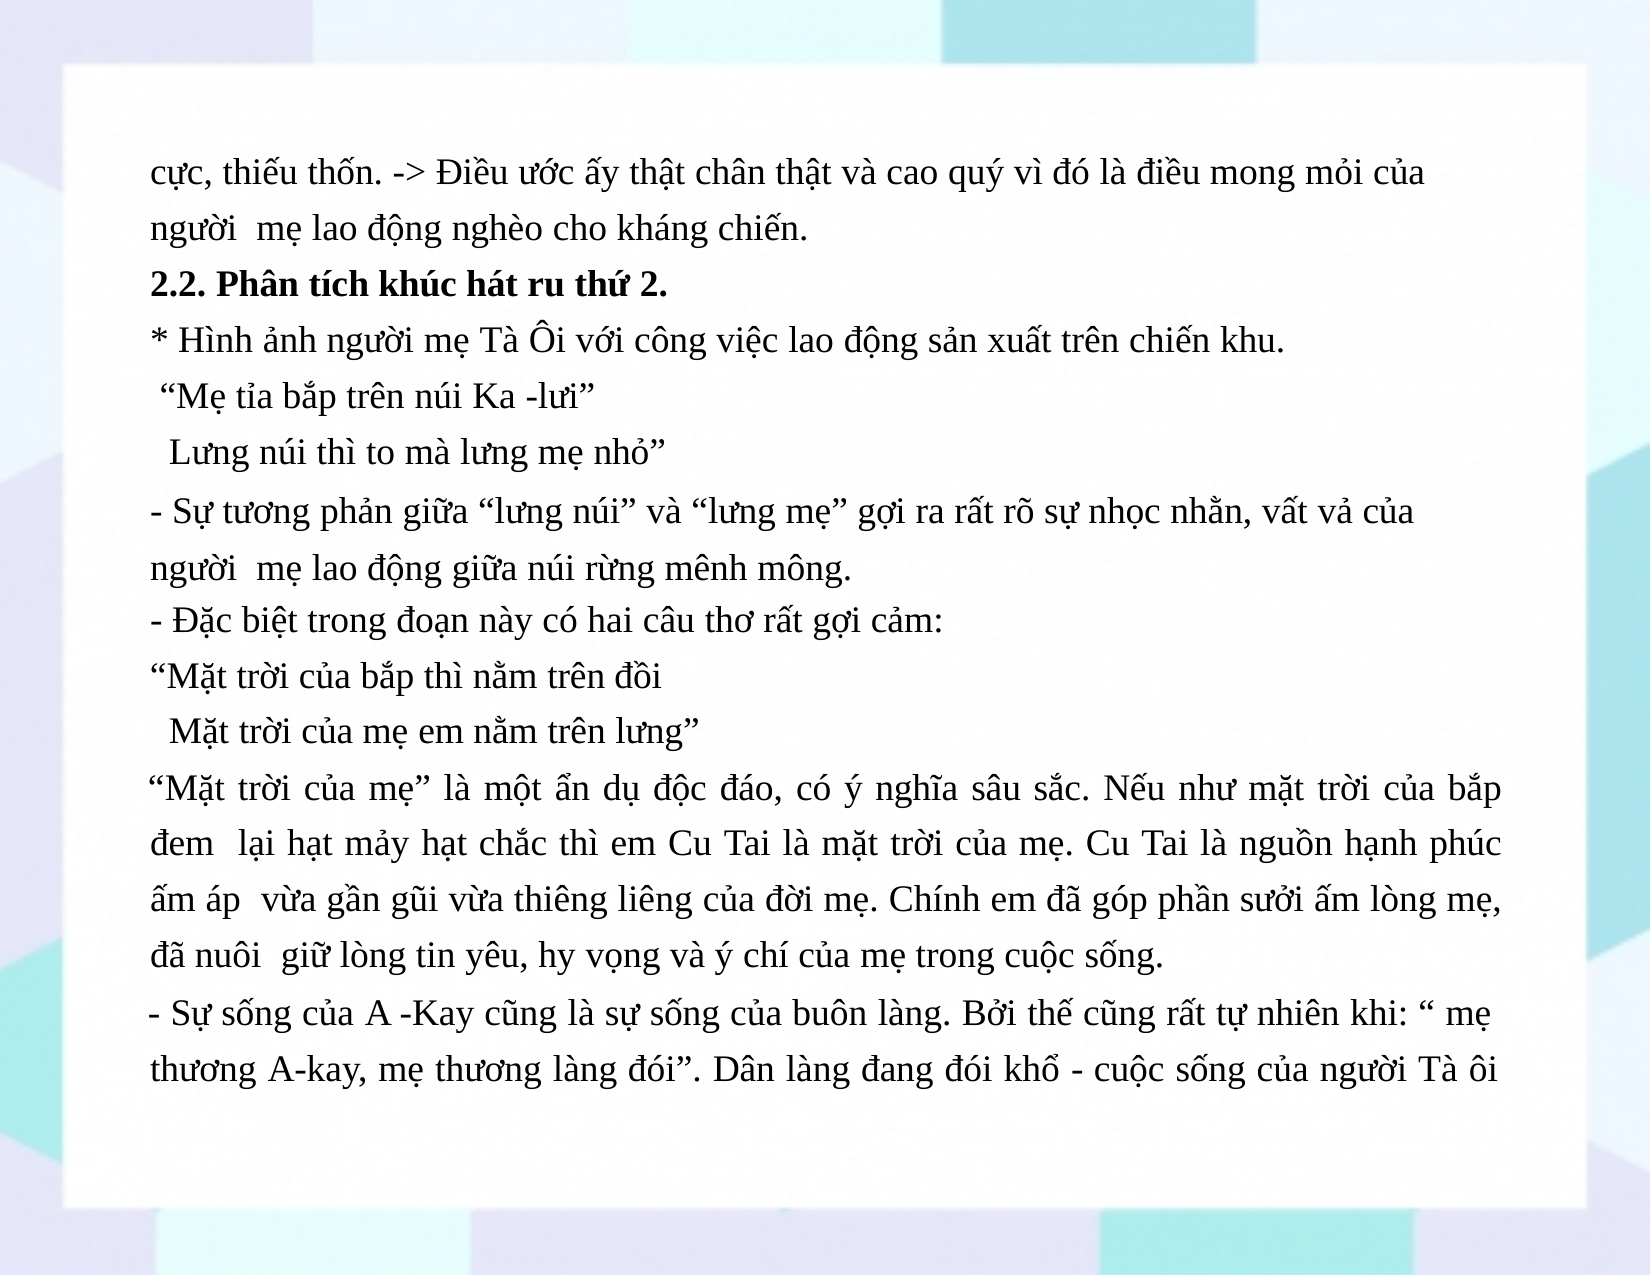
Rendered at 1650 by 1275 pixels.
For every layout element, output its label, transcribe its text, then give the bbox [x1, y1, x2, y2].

picture [0, 0, 1650, 1275]
text_box cực, thiếu thốn. -> Điều ước ấy thật chân thật và cao quý vì đó là điều mong mỏi của người mẹ lao động nghèo cho kháng chiến. 2.2. Phân tích khúc hát ru thứ 2. * Hình ảnh người mẹ Tà Ôi với công việc lao động sản xuất trên chiến khu. “Mẹ tỉa bắp trên núi Ka -lưi” Lưng núi thì to mà lưng mẹ nhỏ” - Sự tương phản giữa “lưng núi” và “lưng mẹ” gợi ra rất rõ sự nhọc nhằn, vất vả của người mẹ lao động giữa núi rừng mênh mông. - Đặc biệt trong đoạn này có hai câu thơ rất gợi cảm: “Mặt trời của bắp thì nằm trên đồi Mặt trời của mẹ em nằm trên lưng” “Mặt trời của mẹ” là một ẩn dụ độc đáo, có ý nghĩa sâu sắc. Nếu như mặt trời của bắp đem lại hạt mảy hạt chắc thì em Cu Tai là mặt trời của mẹ. Cu Tai là nguồn hạnh phúc ấm áp vừa gần gũi vừa thiêng liêng của đời mẹ. Chính em đã góp phần sưởi ấm lòng mẹ, đã nuôi giữ lòng tin yêu, hy vọng và ý chí của mẹ trong cuộc sống. - Sự sống của A -Kay cũng là sự sống của buôn làng. Bởi thế cũng rất tự nhiên khi: “ mẹ thương A-kay, mẹ thương làng đói”. Dân làng đang đói khổ - cuộc sống của người Tà ôi [147, 134, 1503, 1090]
